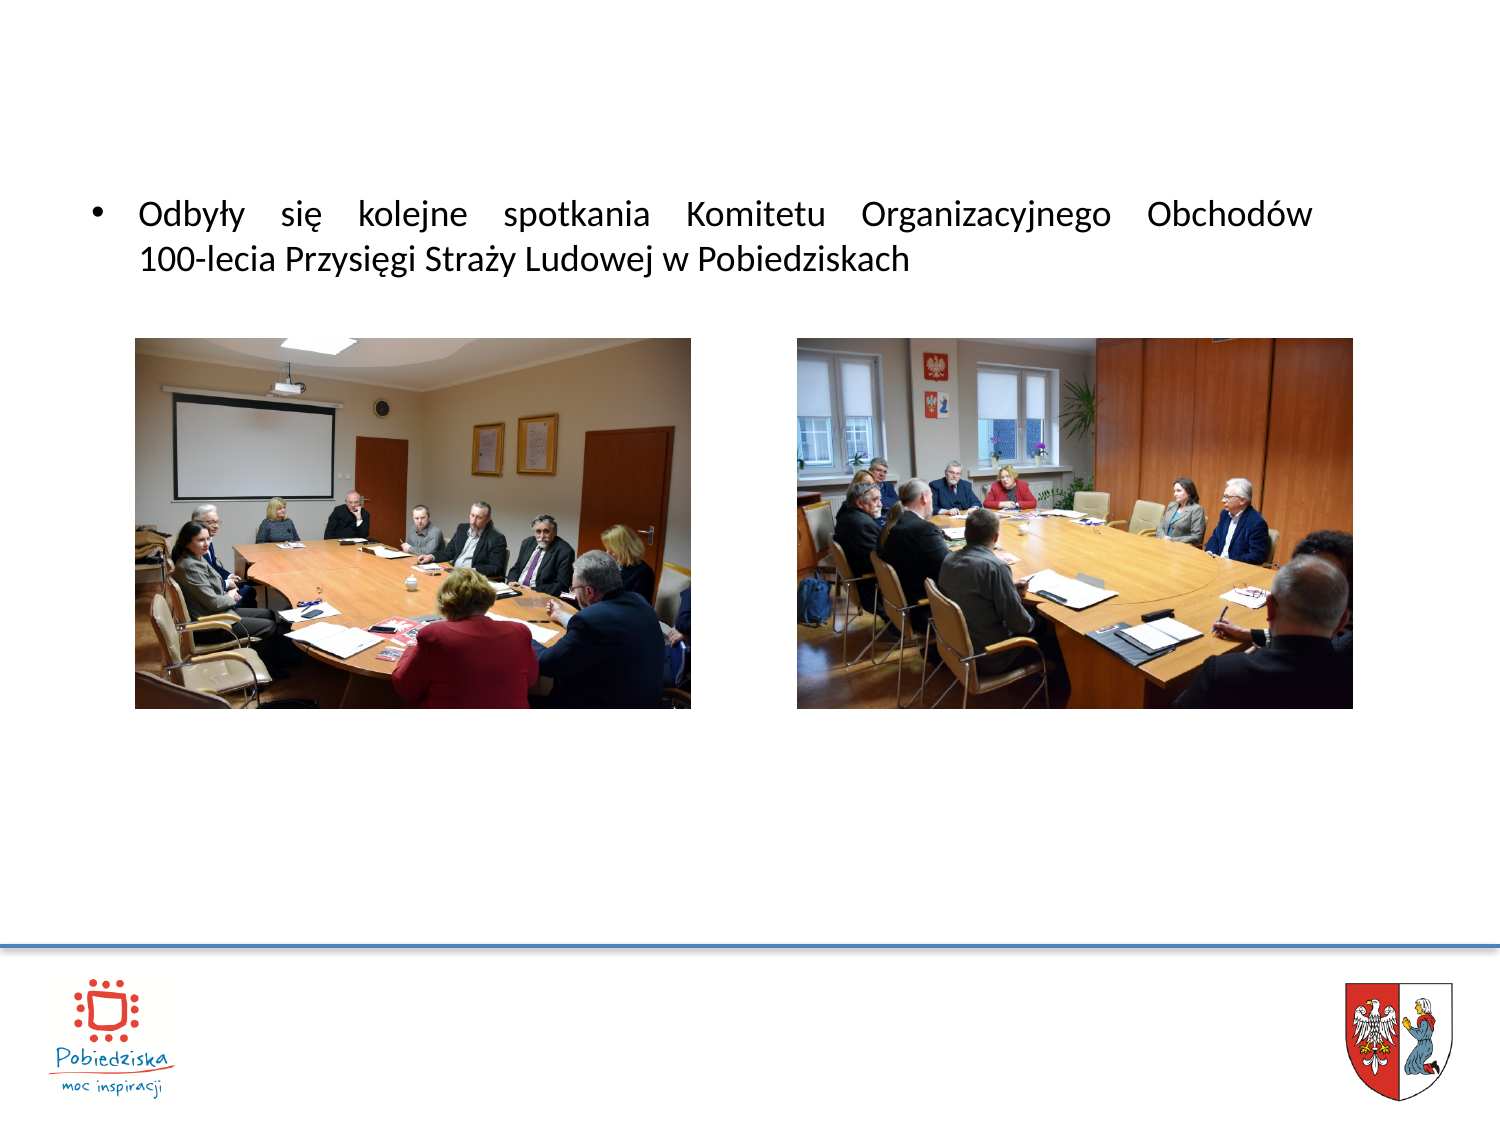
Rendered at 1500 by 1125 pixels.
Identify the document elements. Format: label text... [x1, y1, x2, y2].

picture [135, 337, 692, 709]
picture [44, 969, 182, 1108]
picture [1340, 975, 1459, 1105]
text_box Odbyły się kolejne spotkania Komitetu Organizacyjnego Obchodów 100-lecia Przysięgi Straży Ludowej w Pobiedziskach [76, 181, 1365, 287]
picture [796, 337, 1353, 709]
